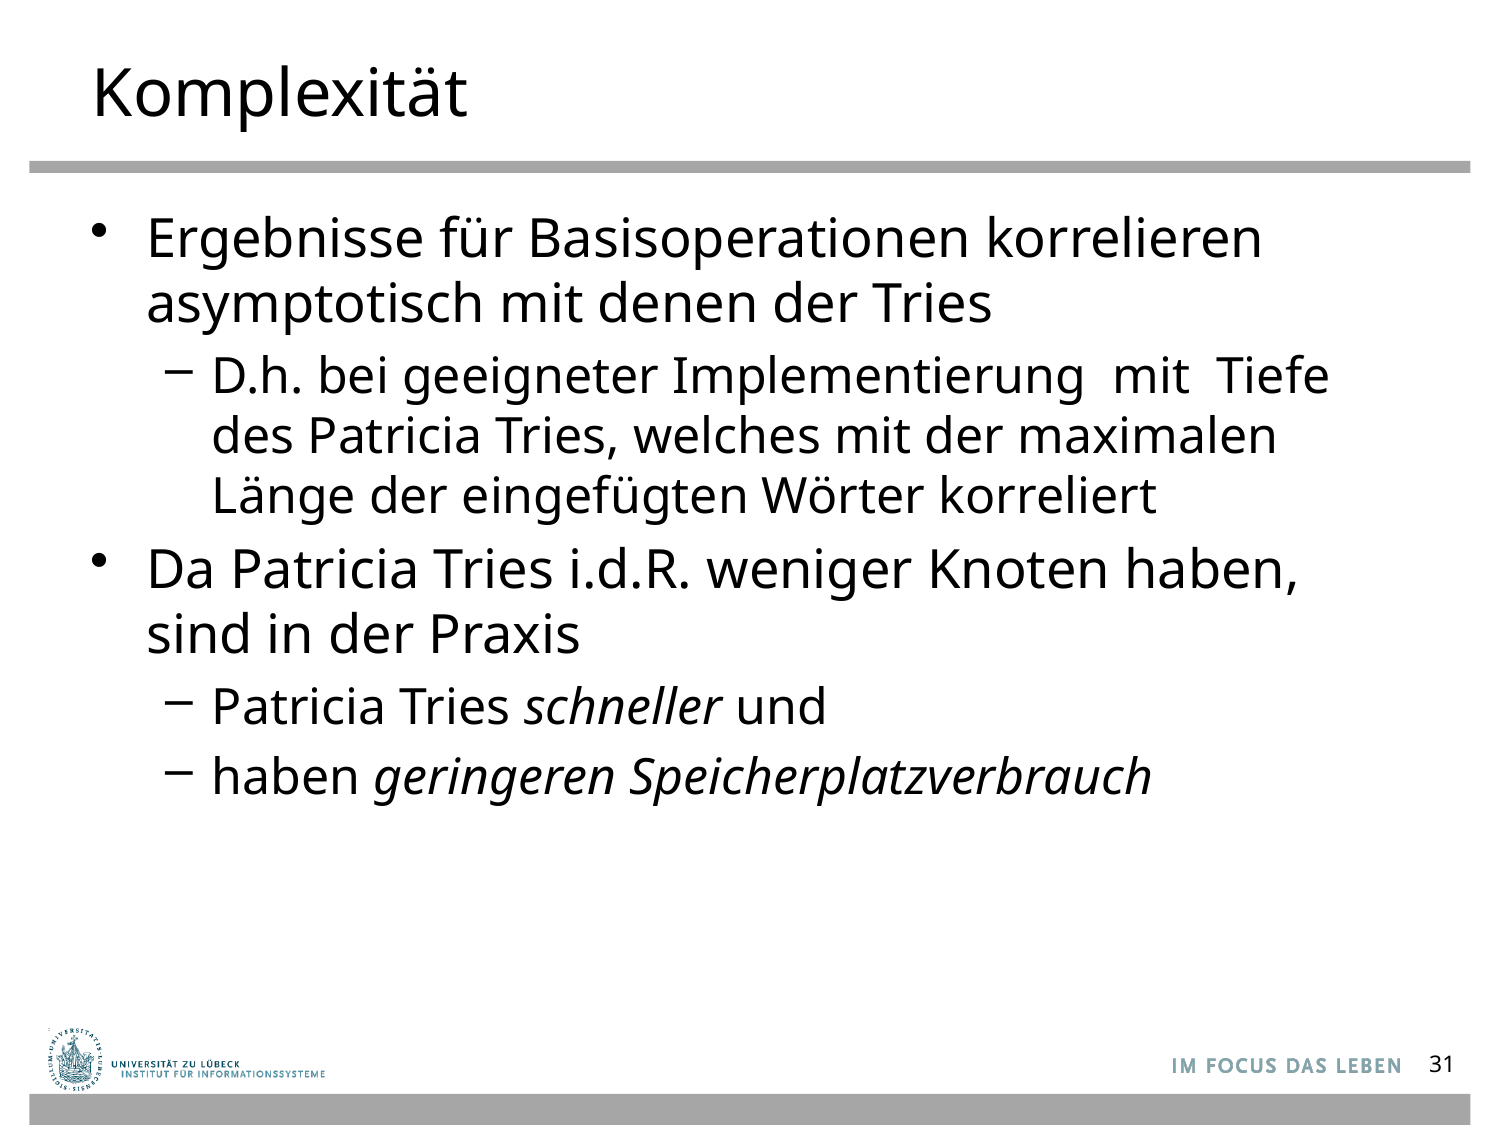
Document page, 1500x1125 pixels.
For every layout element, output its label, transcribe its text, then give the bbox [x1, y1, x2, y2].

picture [1173, 1058, 1305, 1073]
slide_number 31 [1305, 1050, 1471, 1083]
title Komplexität [76, 42, 1427, 126]
